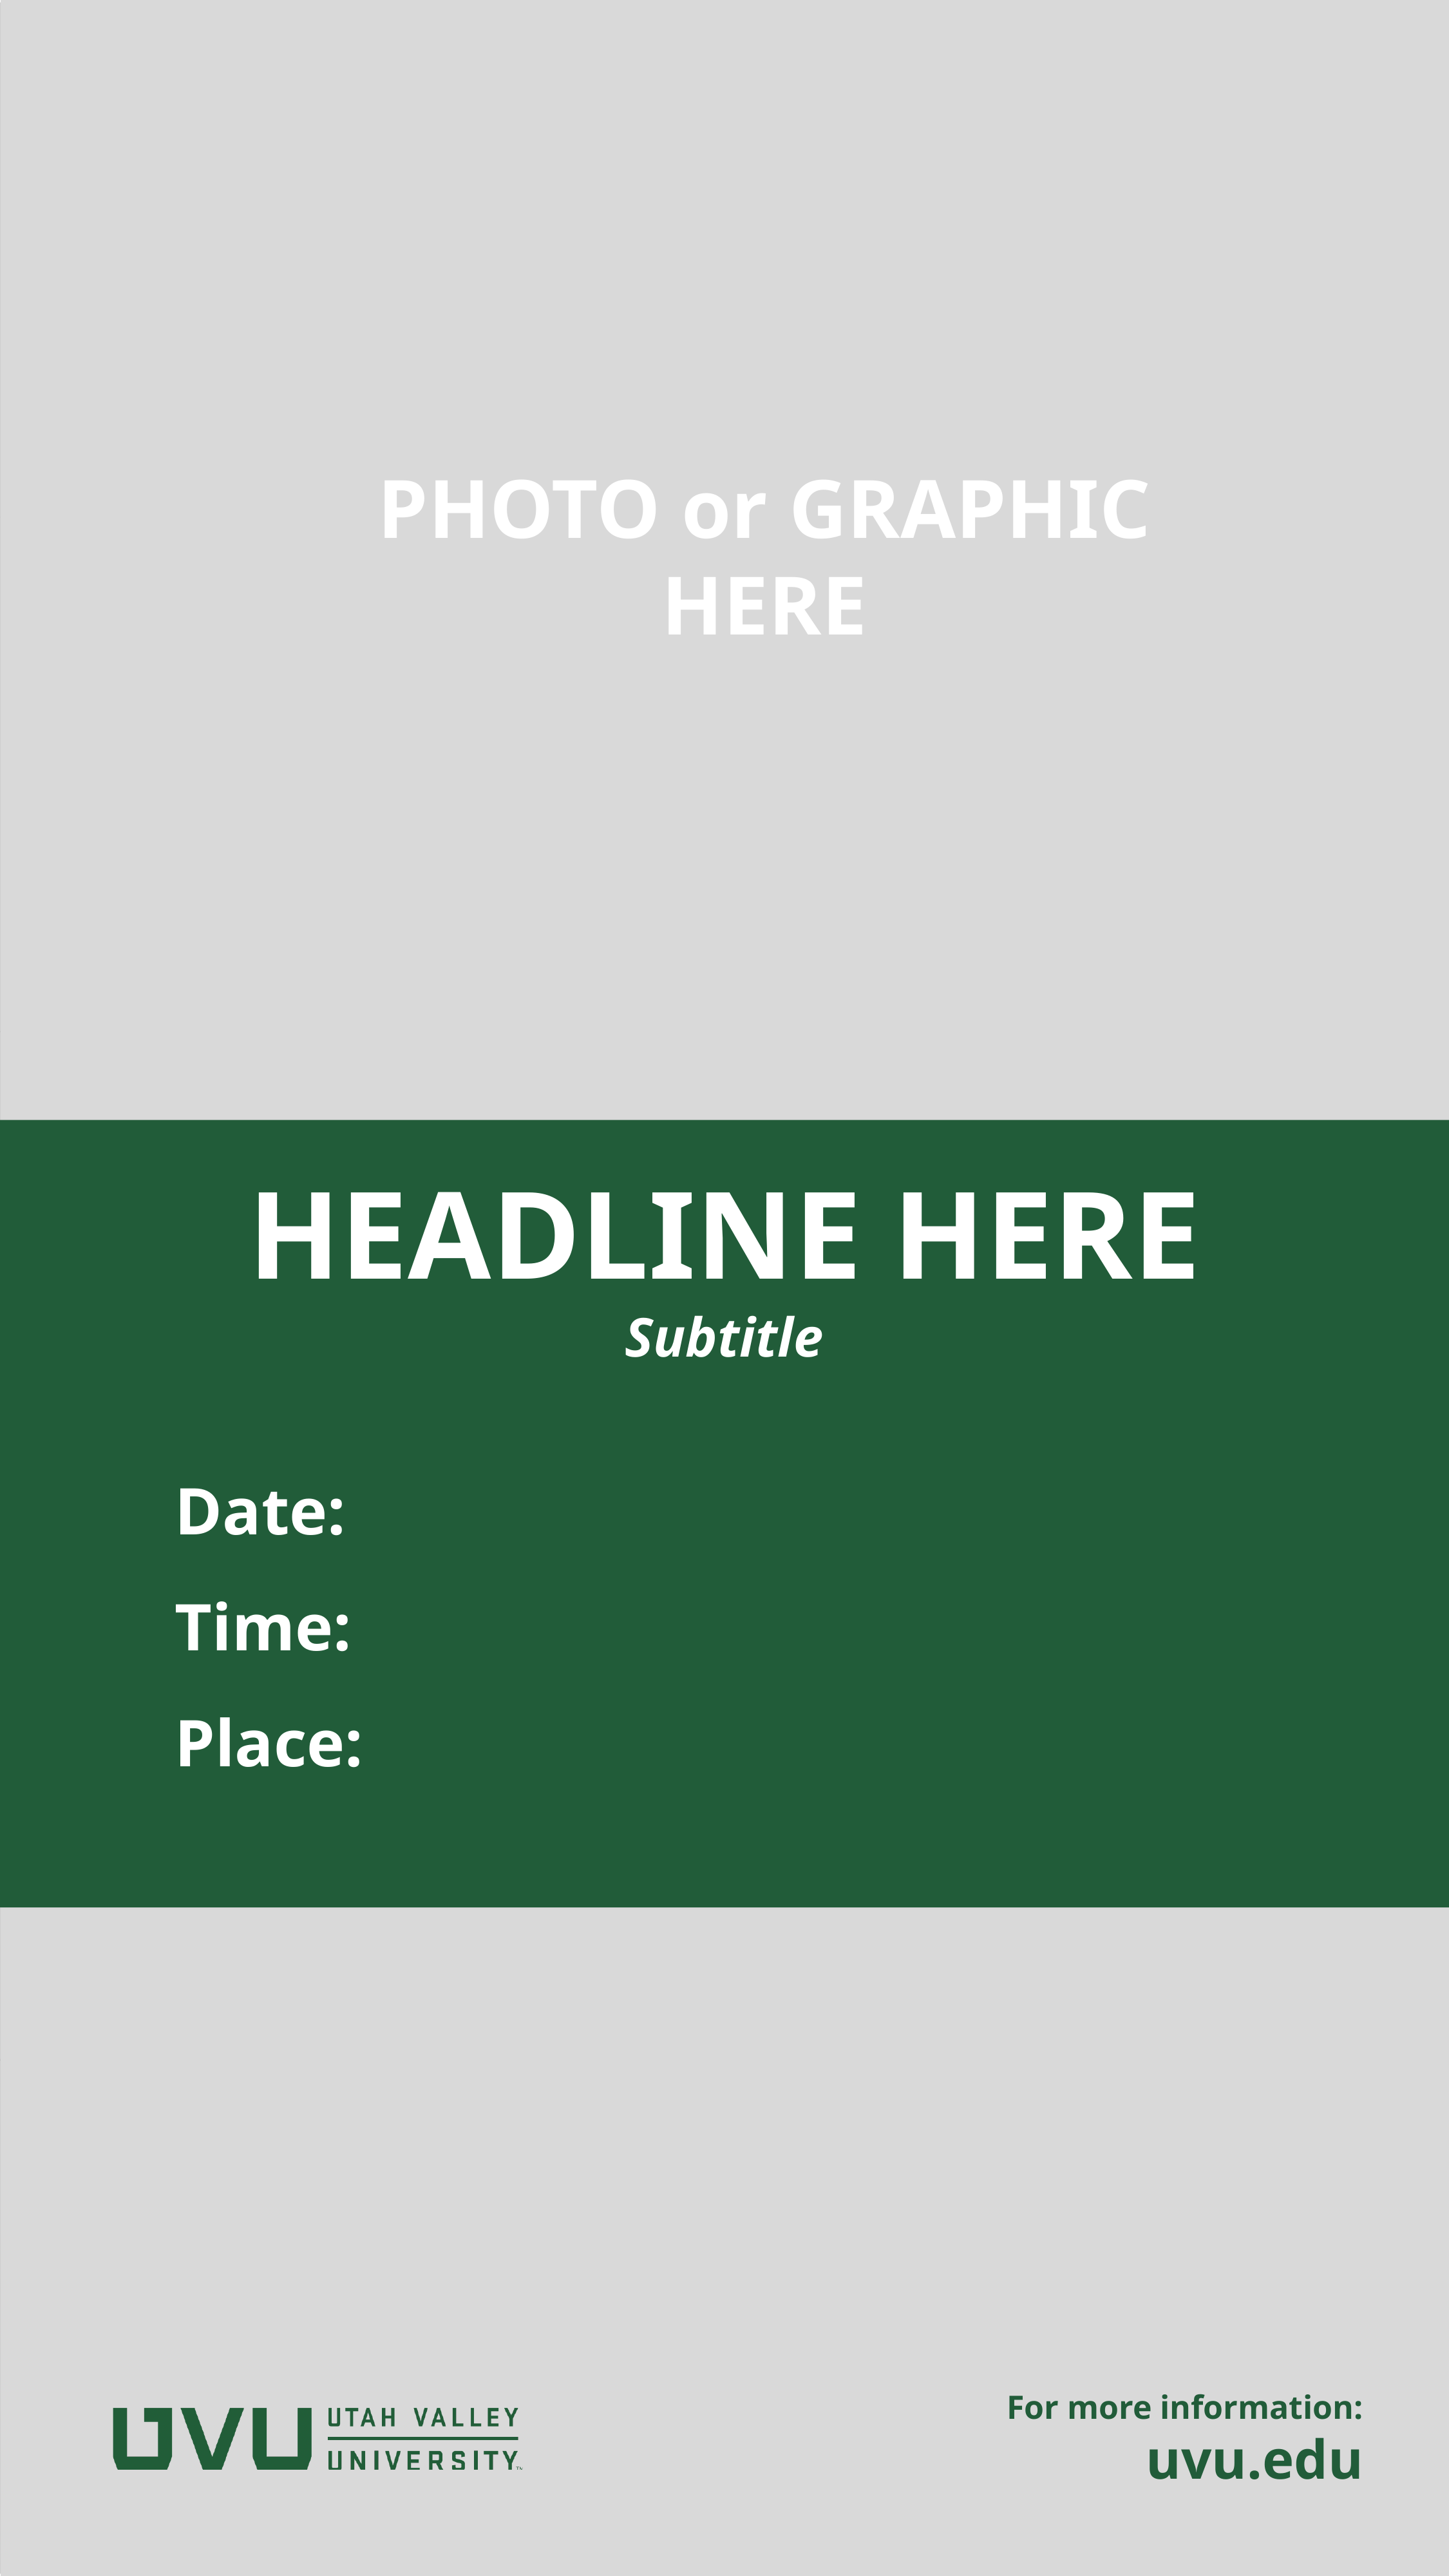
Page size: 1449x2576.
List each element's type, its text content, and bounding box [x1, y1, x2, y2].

text_box PHOTO or GRAPHIC HERE [334, 453, 1195, 685]
text_box HEADLINE HERE Subtitle [113, 1153, 1336, 1373]
picture [113, 2408, 523, 2470]
text_box [0, 2060, 1449, 2576]
text_box [0, 0, 1449, 2060]
text_box [404, 685, 1084, 1153]
text_box For more information: uvu.edu [829, 2381, 1373, 2495]
text_box Date: Time: Place: [166, 1426, 1286, 1784]
